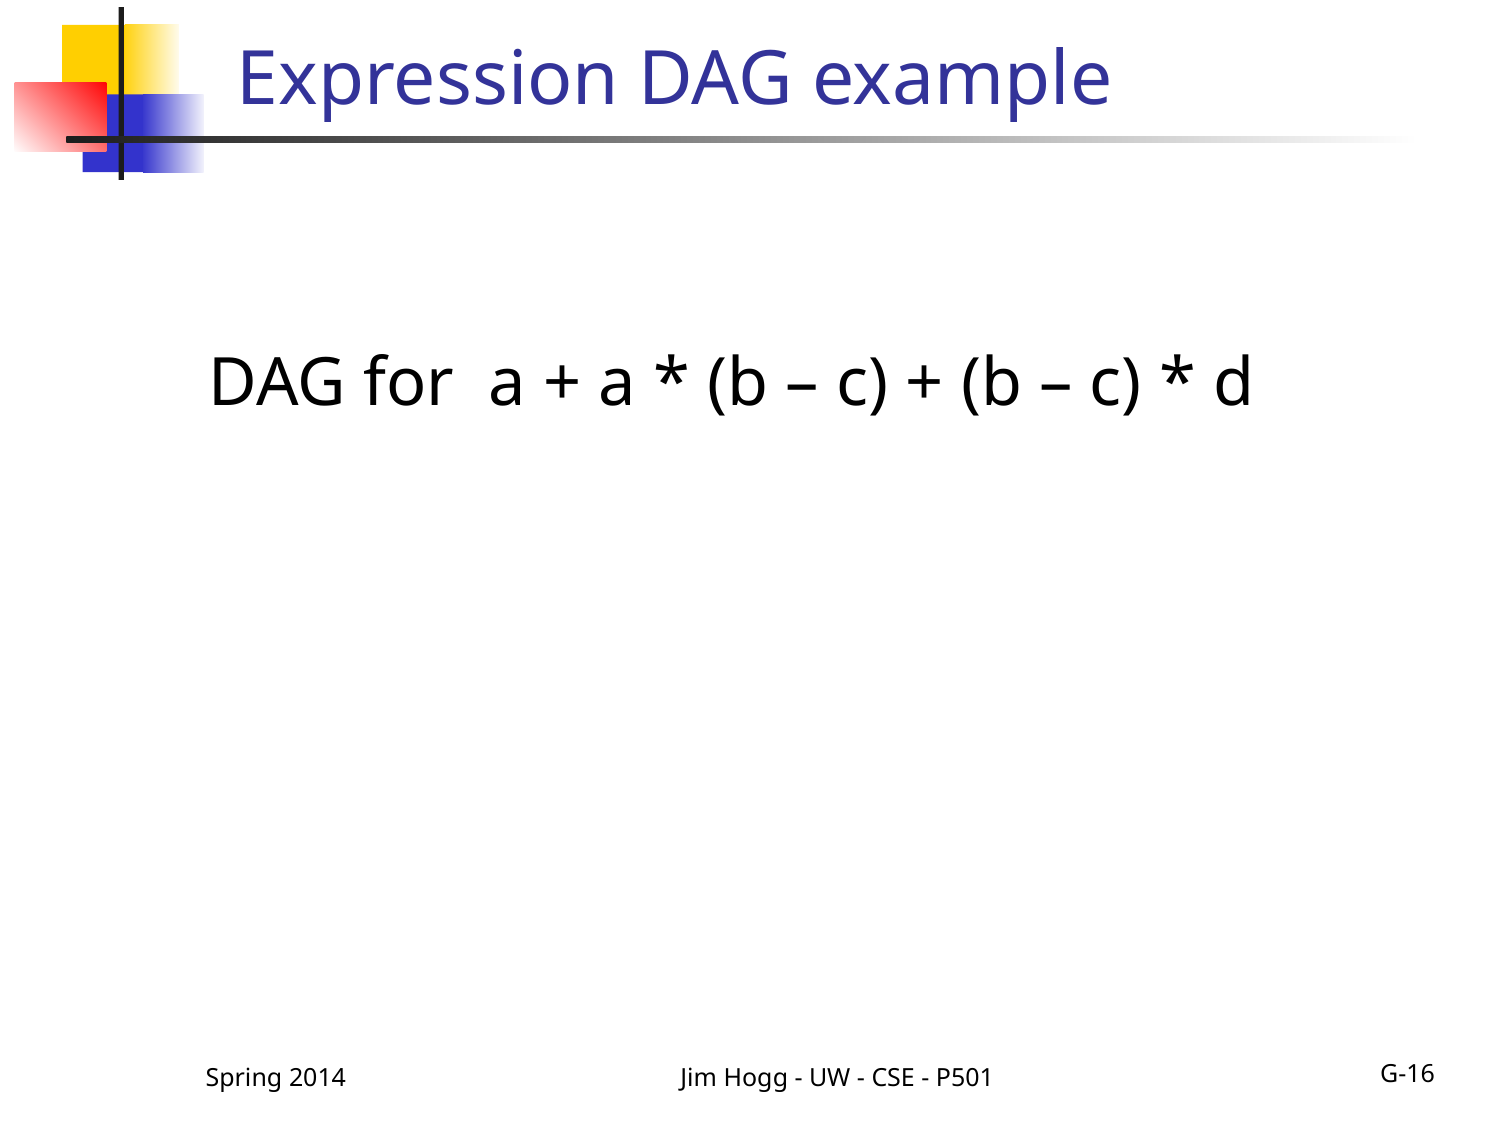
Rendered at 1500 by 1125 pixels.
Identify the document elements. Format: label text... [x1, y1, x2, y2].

slide_number Spring 2014 [190, 1062, 504, 1100]
footer Jim Hogg - UW - CSE - P501 [599, 1062, 1076, 1100]
title Expression DAG example [221, 24, 1450, 128]
slide_number G-16 [1137, 1062, 1451, 1100]
list DAG for a + a * (b – c) + (b – c) * d [193, 331, 1450, 438]
